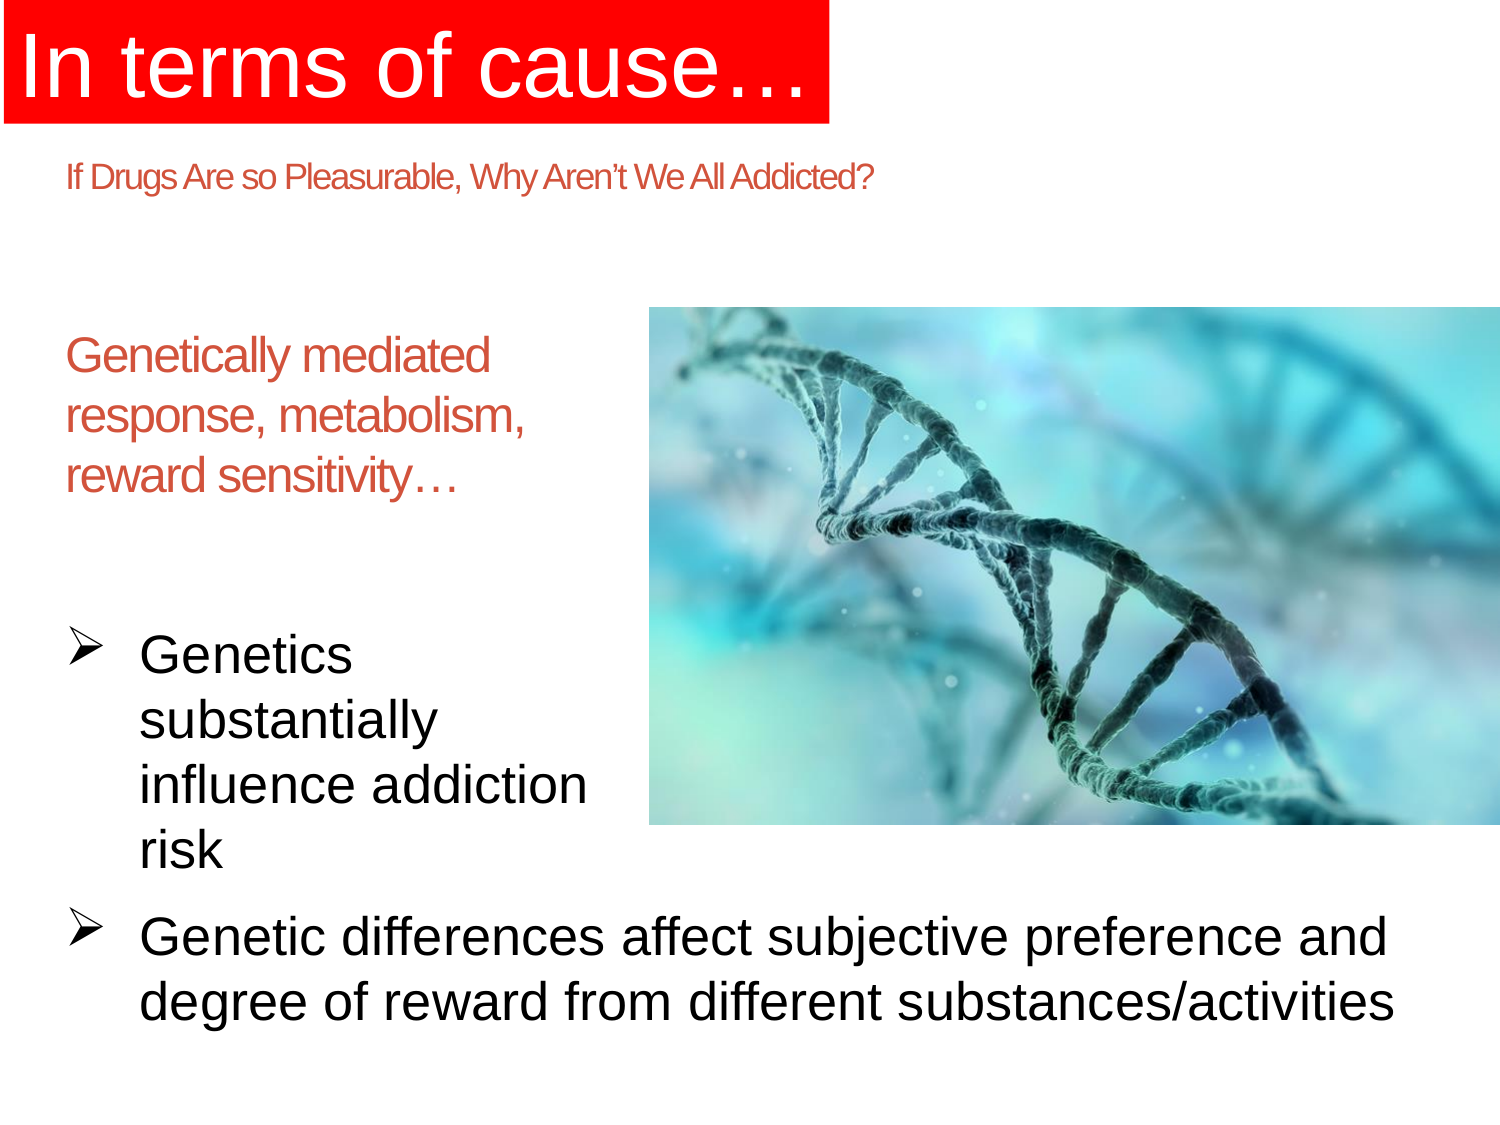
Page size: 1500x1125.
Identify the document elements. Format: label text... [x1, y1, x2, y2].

picture [649, 307, 1500, 825]
text_box Genetics substantially influence addiction risk [50, 612, 625, 888]
text_box Genetically mediated response, metabolism, reward sensitivity… [50, 307, 598, 518]
title If Drugs Are so Pleasurable, Why Aren’t We All Addicted? [50, 56, 1475, 205]
text_box In terms of cause… [3, 0, 830, 124]
text_box Genetic differences affect subjective preference and degree of reward from different substances/activities [50, 893, 1425, 1039]
